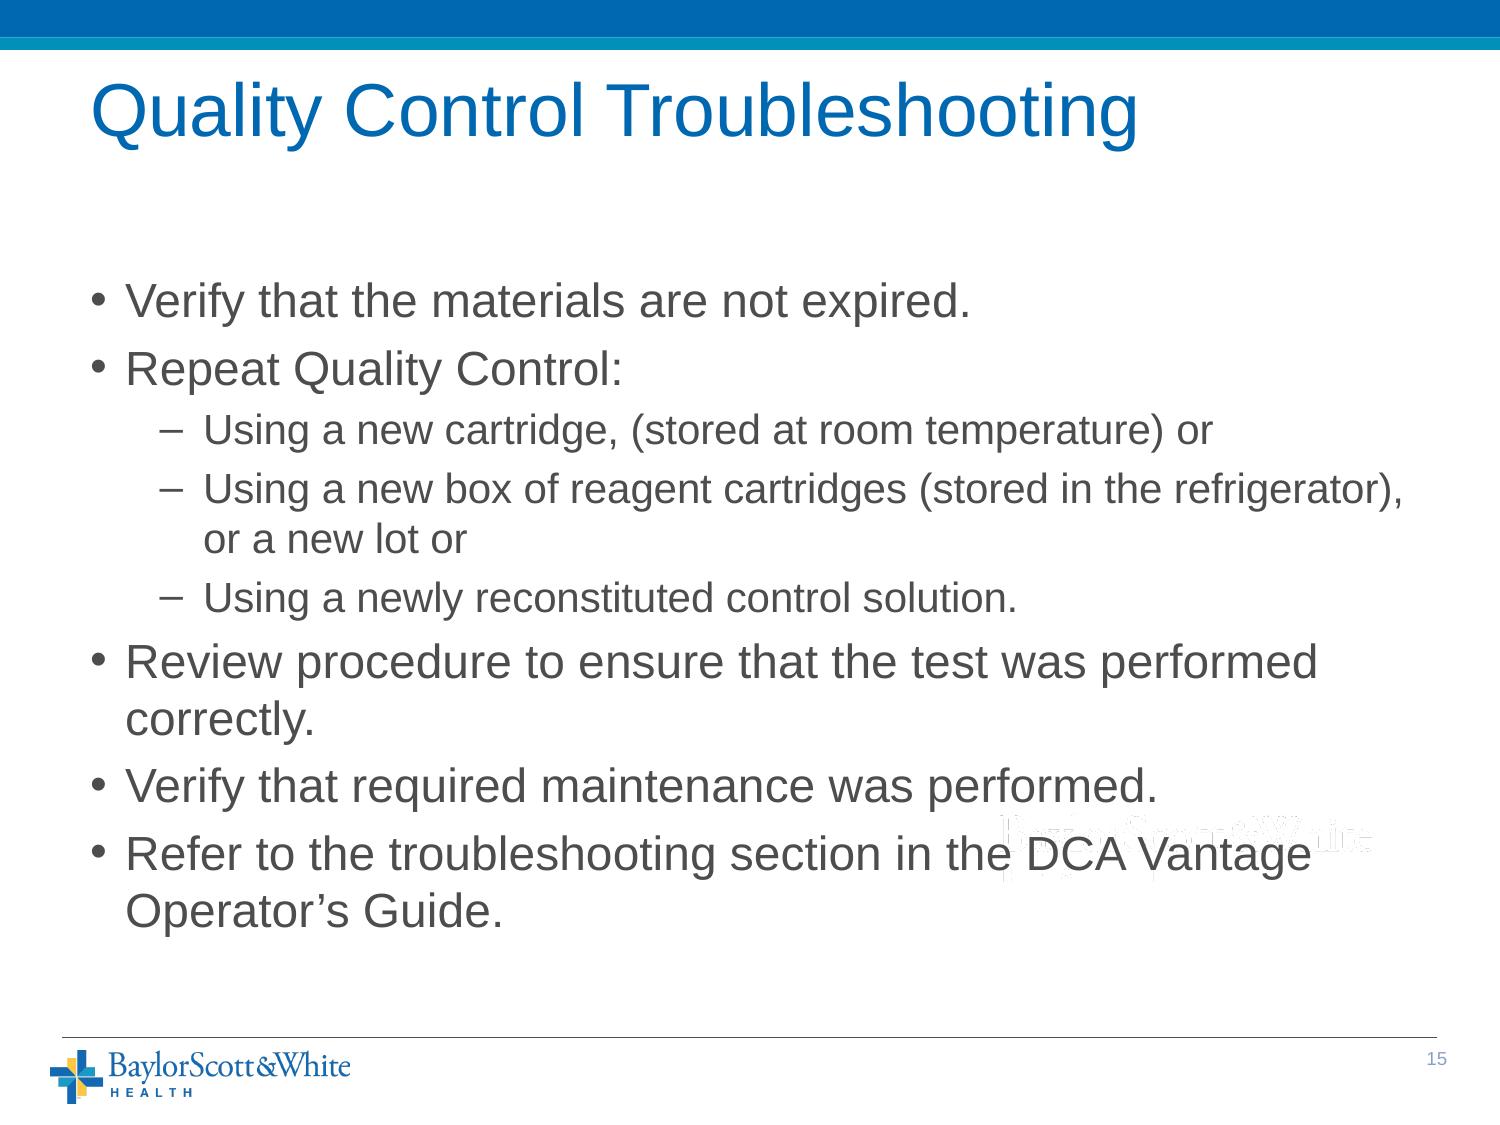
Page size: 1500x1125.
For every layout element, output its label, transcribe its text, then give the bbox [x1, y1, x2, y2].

title Quality Control Troubleshooting [75, 12, 1425, 200]
list Verify that the materials are not expired. Repeat Quality Control: Using a new cartridge, (stored at room temperature) or Using a new box of reagent cartridges (stored in the refrigerator), or a new lot or Using a newly reconstituted control solution. Review procedure to ensure that the test was performed correctly. Verify that required maintenance was performed. Refer to the troubleshooting section in the DCA Vantage Operator’s Guide. [75, 262, 1425, 950]
slide_number 14 [1112, 1027, 1463, 1088]
